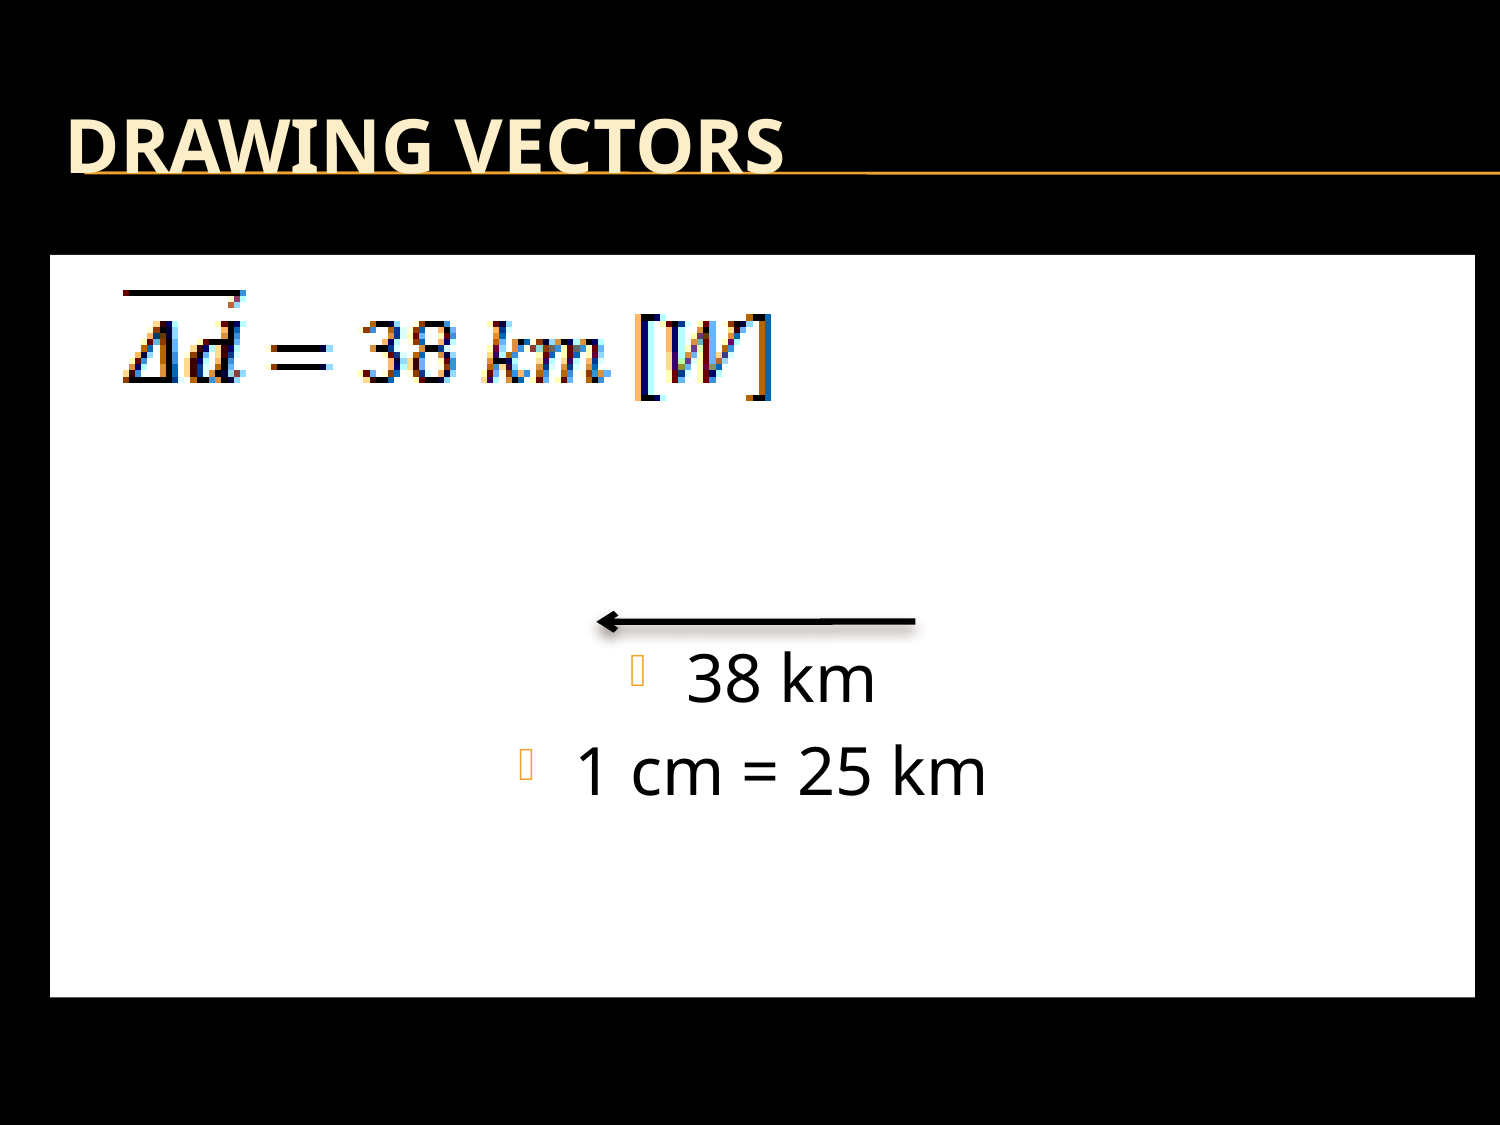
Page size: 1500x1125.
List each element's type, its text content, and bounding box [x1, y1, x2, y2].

list 38 km 1 cm = 25 km [50, 254, 1475, 998]
title Drawing Vectors [50, 75, 1475, 213]
picture [123, 290, 784, 433]
